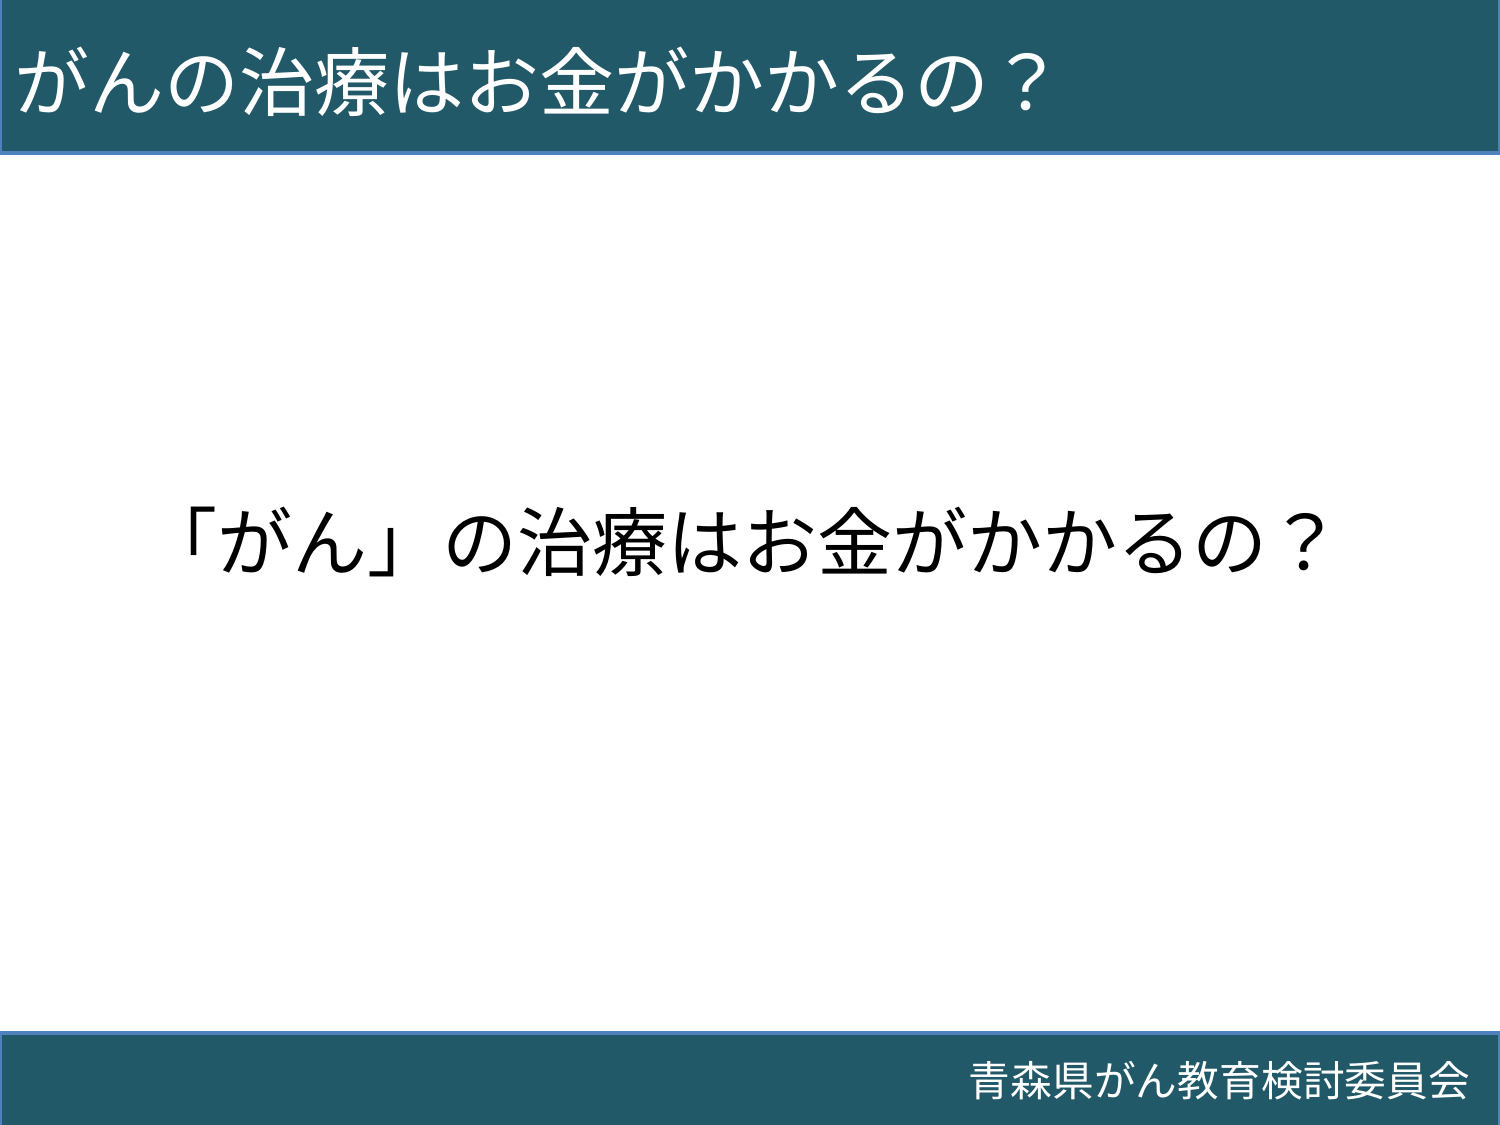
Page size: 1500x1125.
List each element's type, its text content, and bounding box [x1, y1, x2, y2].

text_box がんの治療はお金がかかるの？ [0, 27, 1488, 133]
text_box 青森県がん教育検討委員会 [954, 1047, 1485, 1112]
text_box [0, 1031, 1500, 1125]
text_box 「がん」の治療はお金がかかるの？ [127, 443, 1360, 593]
text_box [0, 0, 1500, 155]
